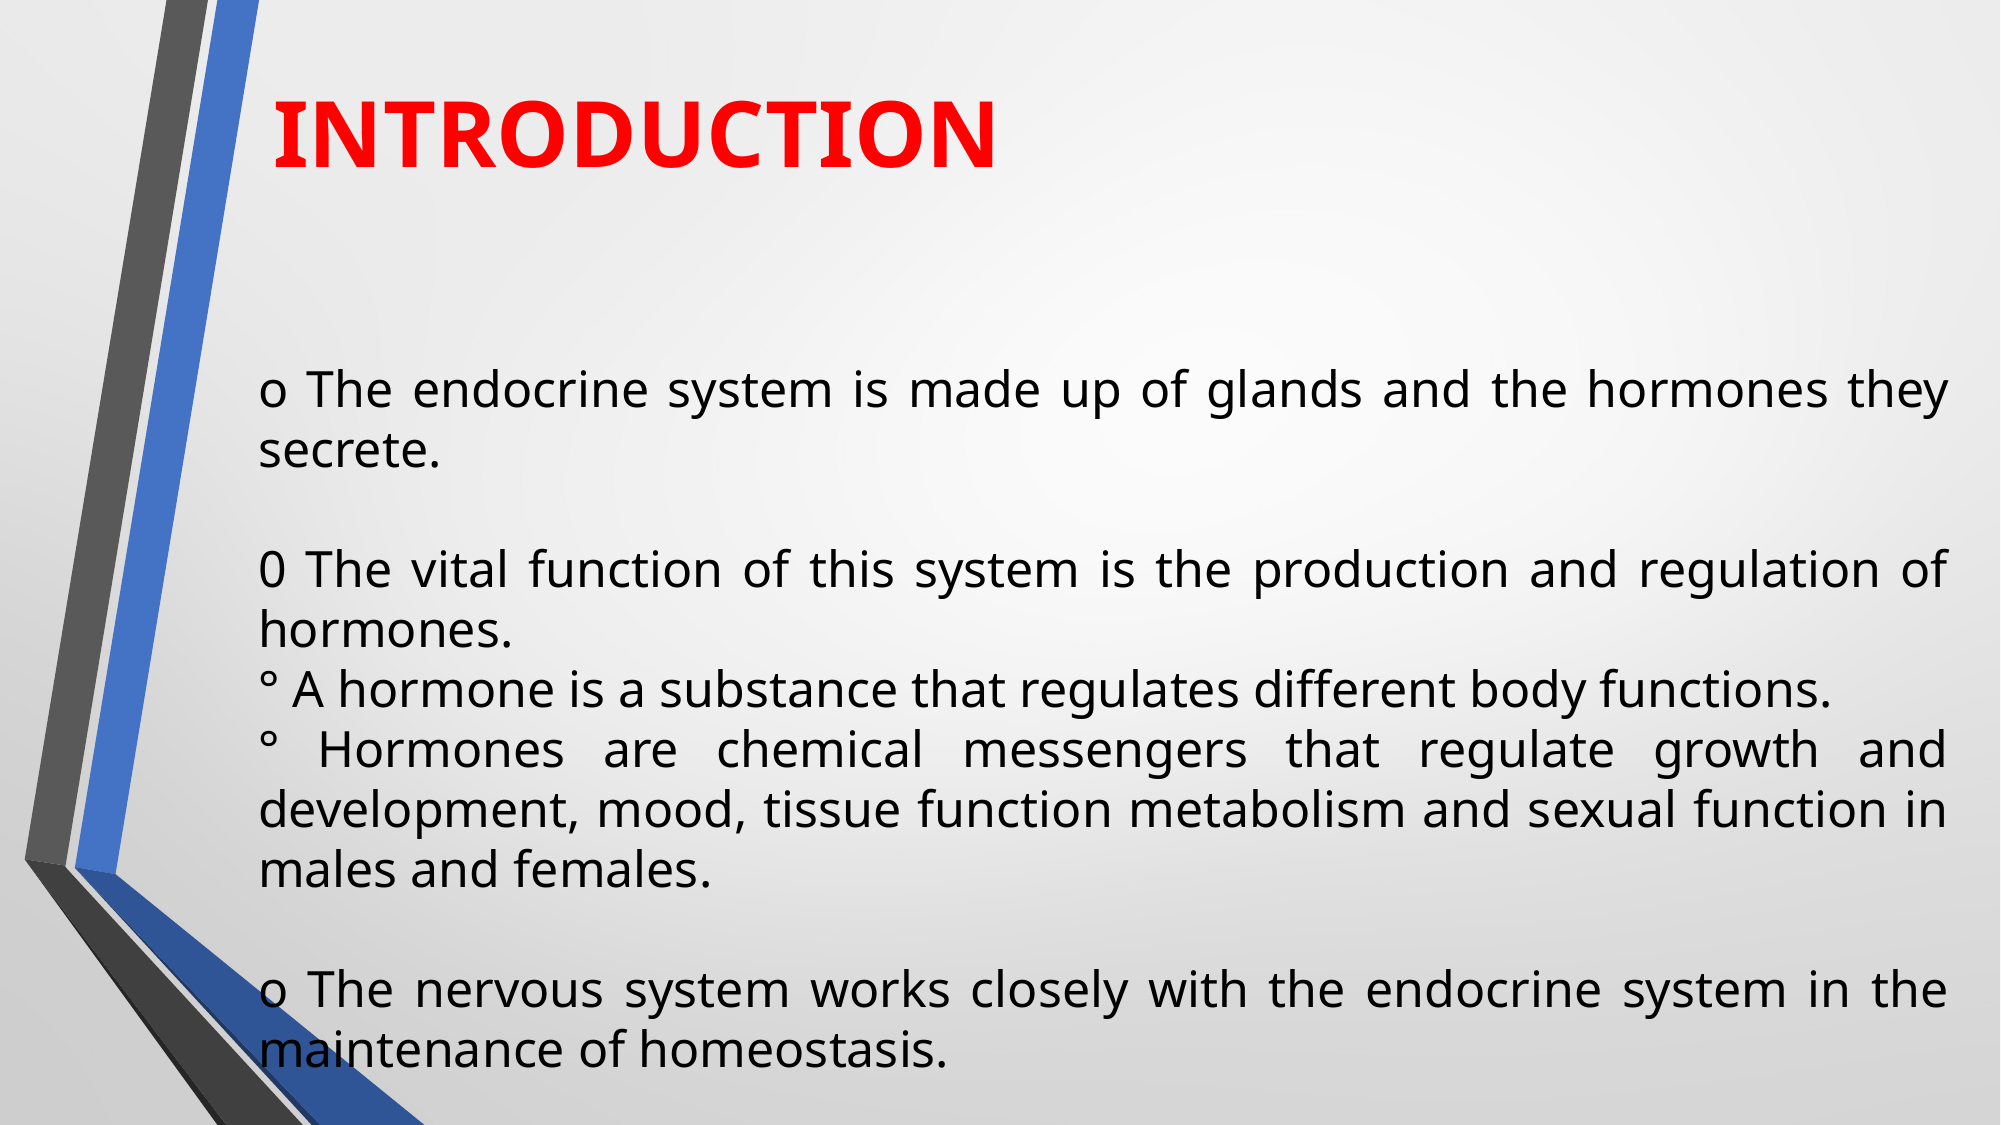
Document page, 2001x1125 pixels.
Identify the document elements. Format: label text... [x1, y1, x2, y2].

title INTRODUCTION [243, 36, 1032, 227]
text_box o The endocrine system is made up of glands and the hormones they secrete. 0 The vital function of this system is the production and regulation of hormones. ° A hormone is a substance that regulates different body functions. ° Hormones are chemical messengers that regulate growth and development, mood, tissue function metabolism and sexual function in males and females. o The nervous system works closely with the endocrine system in the maintenance of homeostasis. [243, 350, 1965, 1085]
